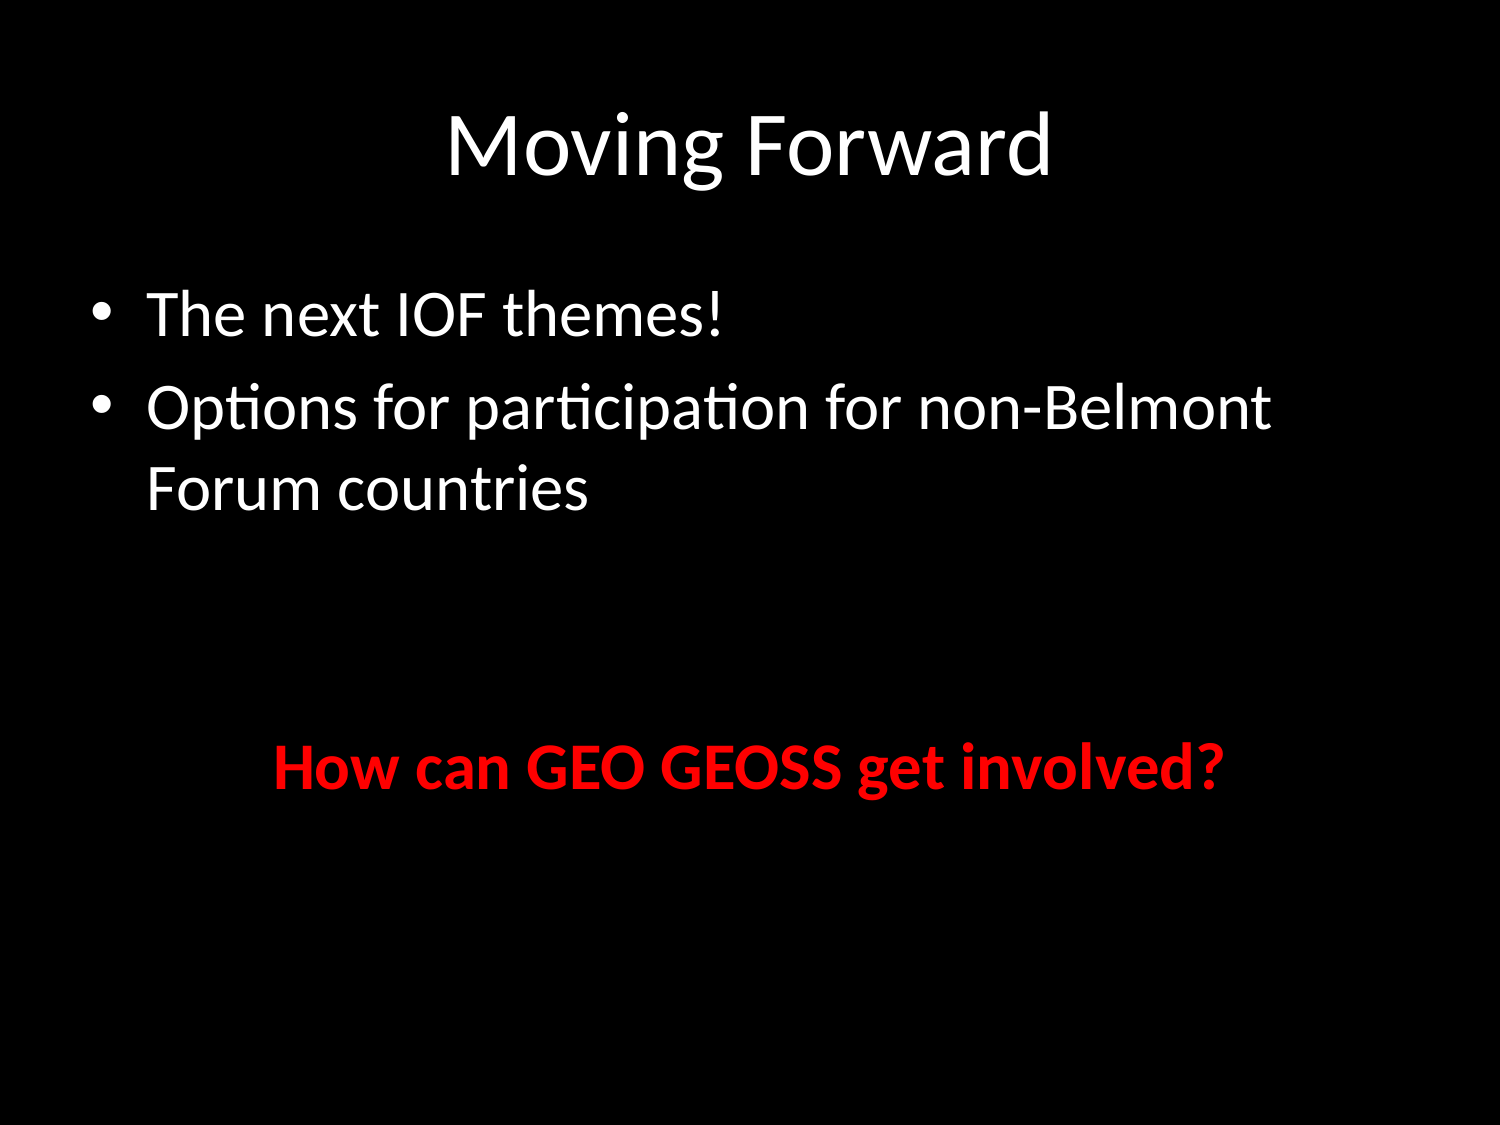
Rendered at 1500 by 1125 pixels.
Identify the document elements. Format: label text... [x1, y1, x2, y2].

title Moving Forward [75, 45, 1425, 233]
list The next IOF themes! Options for participation for non-Belmont Forum countries How can GEO GEOSS get involved? [75, 262, 1425, 1005]
